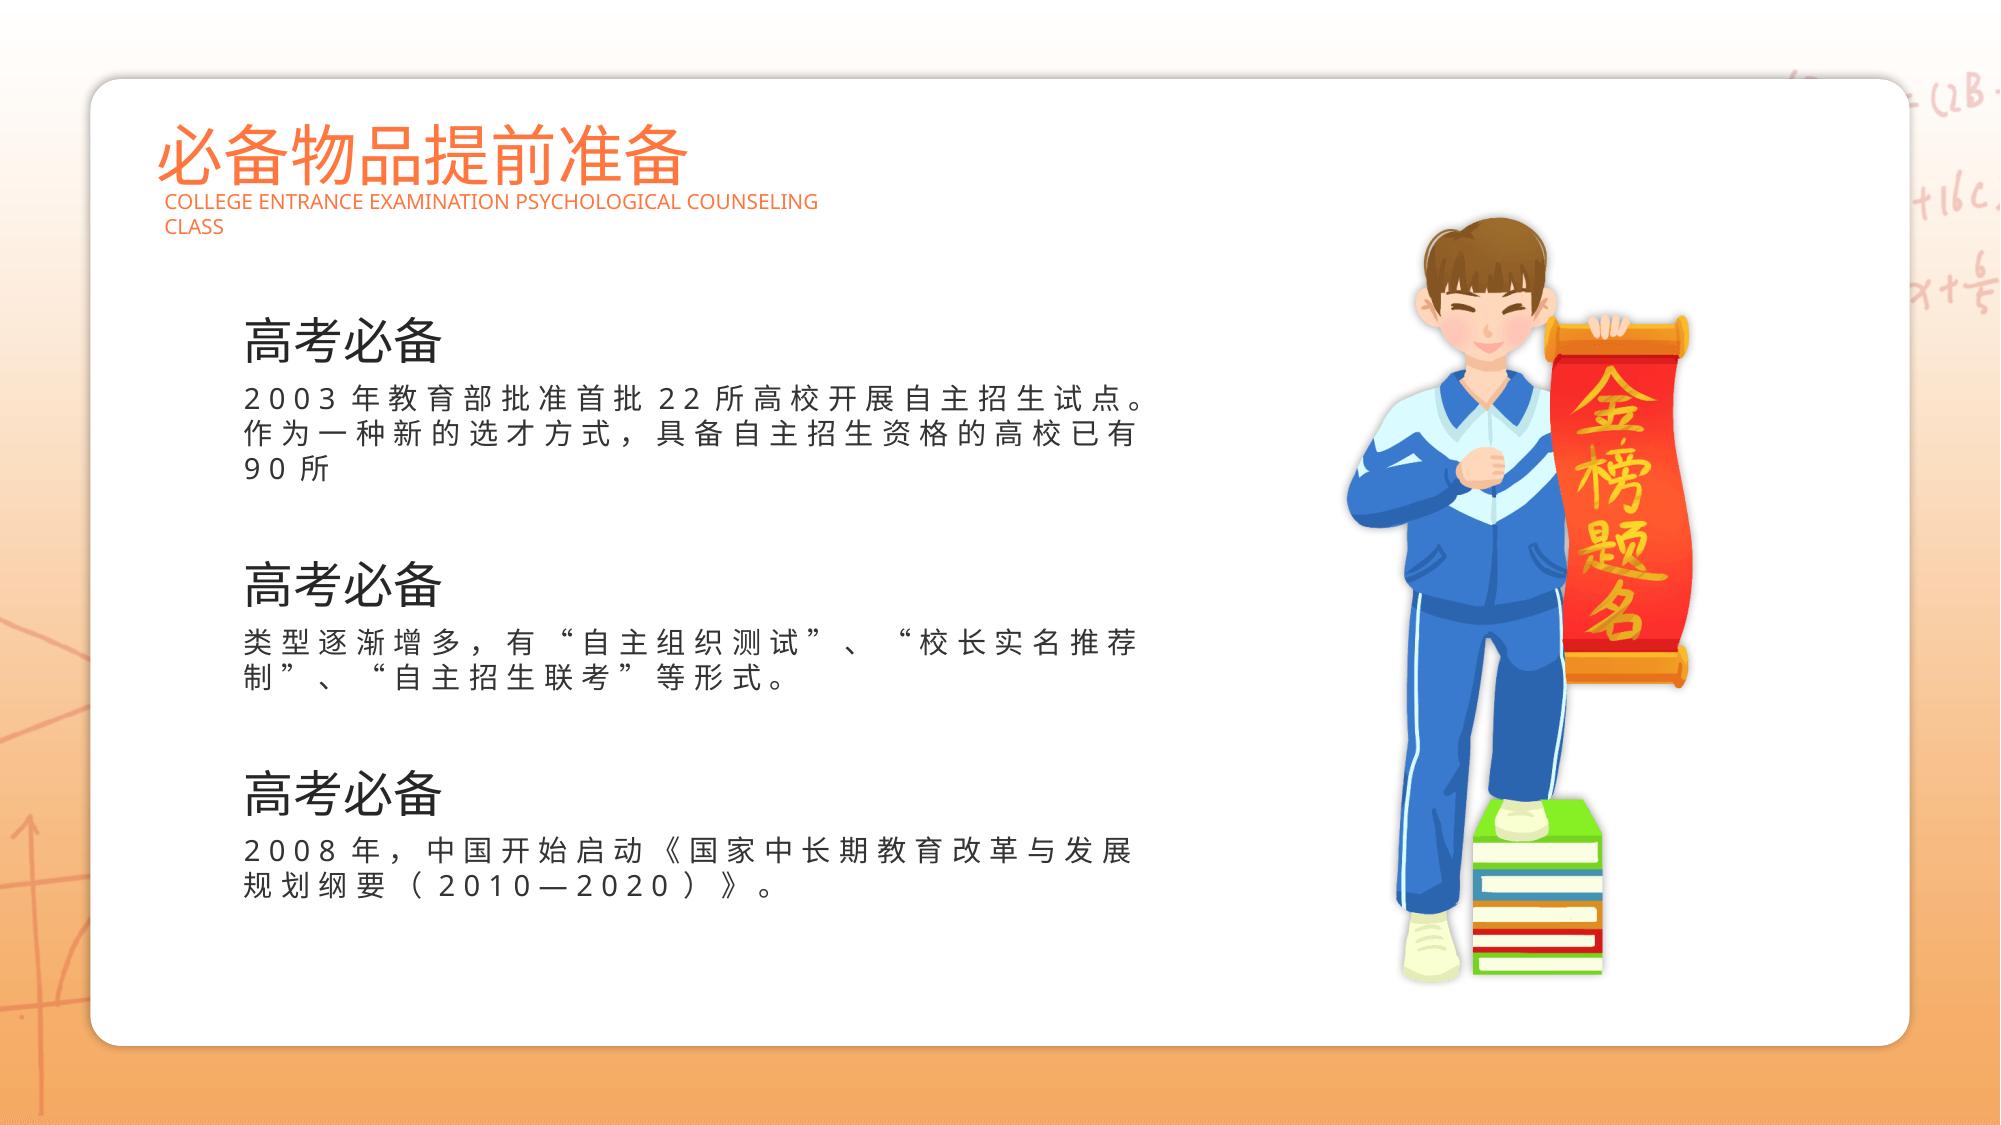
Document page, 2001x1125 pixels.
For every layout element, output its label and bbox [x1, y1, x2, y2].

text_box [228, 754, 1185, 912]
text_box [228, 545, 1185, 703]
text_box [228, 302, 1185, 494]
picture [0, 0, 2000, 1125]
text_box [142, 106, 843, 247]
